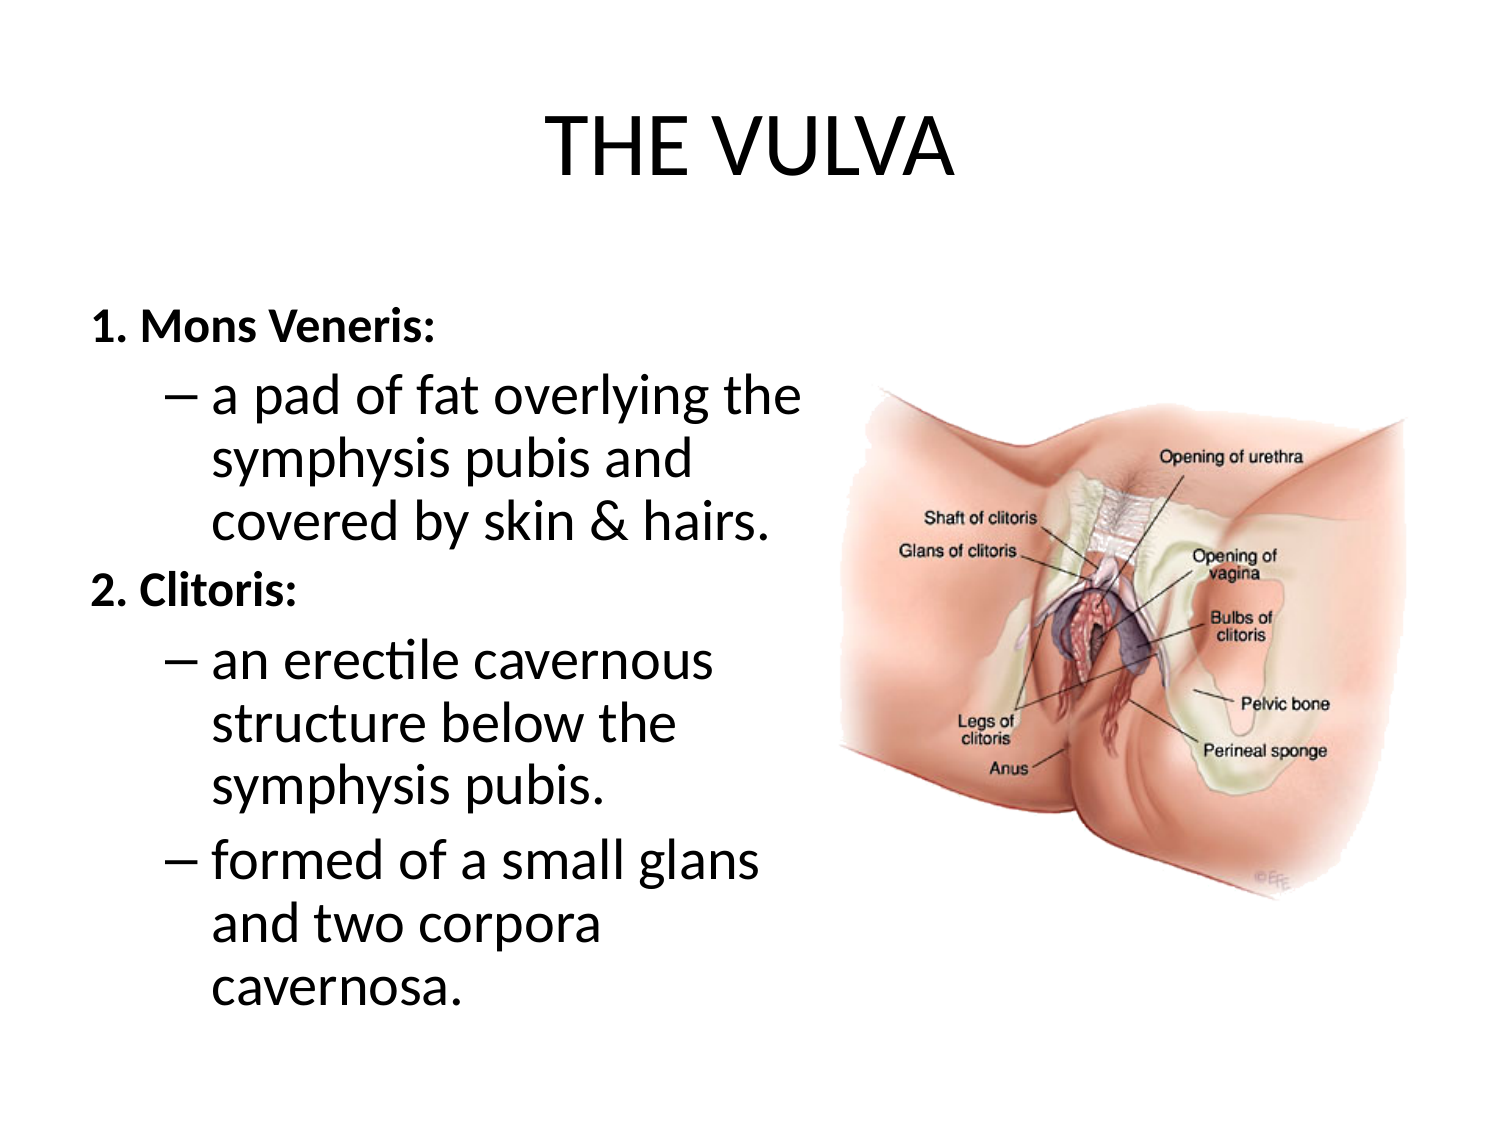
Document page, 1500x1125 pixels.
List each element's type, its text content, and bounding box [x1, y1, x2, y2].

picture [808, 361, 1435, 912]
title THE VULVA [75, 45, 1425, 233]
list 1. Mons Veneris: a pad of fat overlying the symphysis pubis and covered by skin & hairs. 2. Clitoris: an erectile cavernous structure below the symphysis pubis. formed of a small glans and two corpora cavernosa. [75, 291, 845, 1035]
